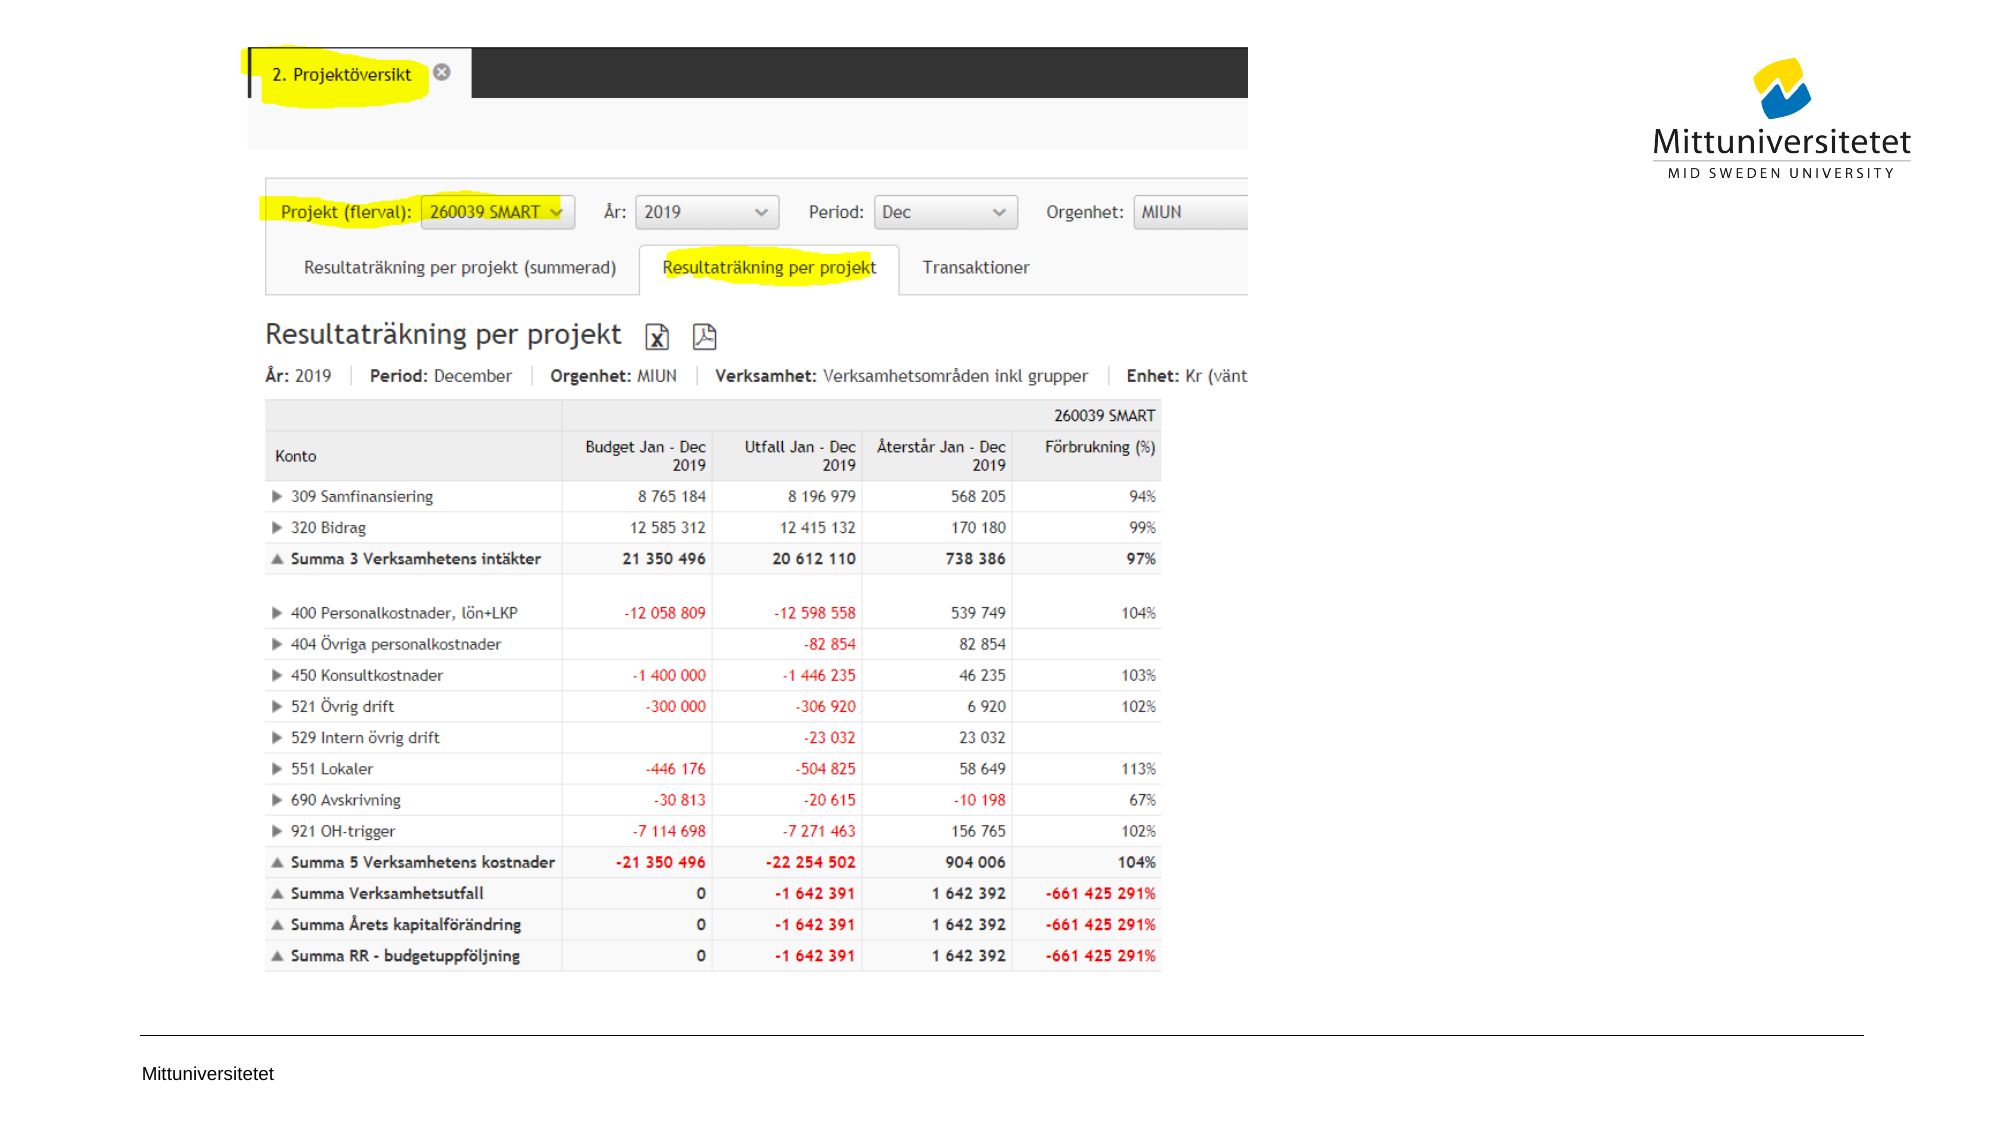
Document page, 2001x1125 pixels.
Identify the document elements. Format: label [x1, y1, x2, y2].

picture [1653, 58, 1911, 178]
list [241, 45, 1248, 1011]
